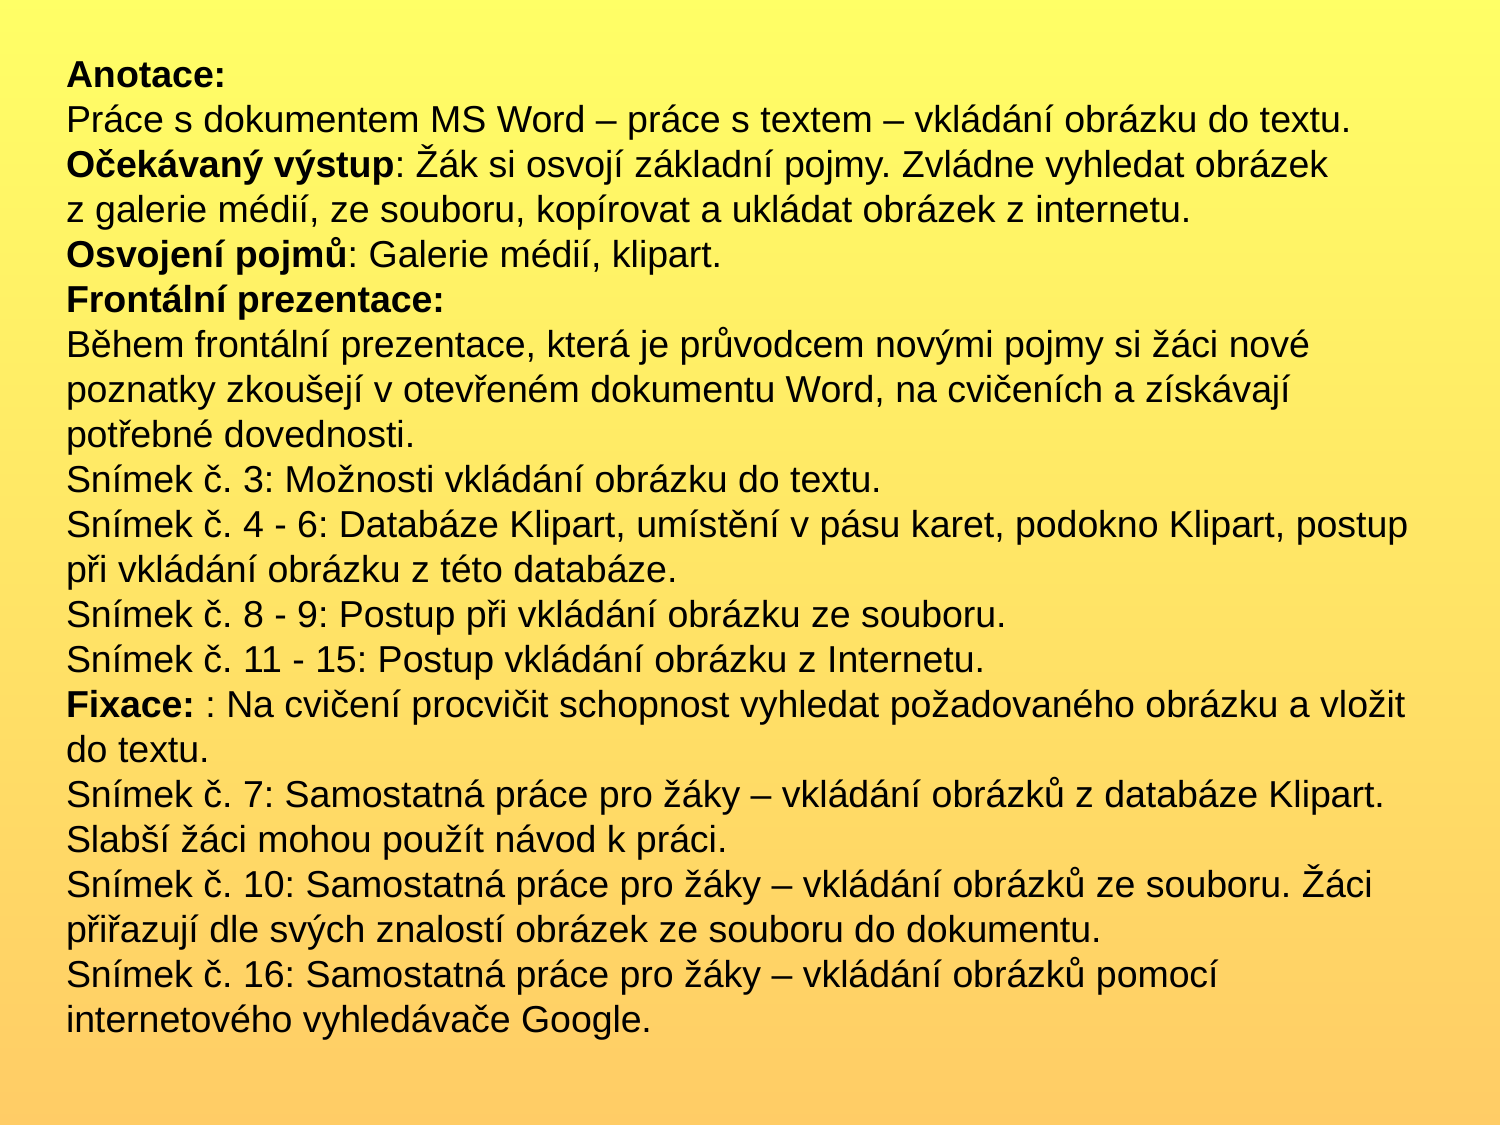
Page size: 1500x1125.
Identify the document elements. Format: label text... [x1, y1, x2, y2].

text_box Anotace: Práce s dokumentem MS Word – práce s textem – vkládání obrázku do textu. Očekávaný výstup: Žák si osvojí základní pojmy. Zvládne vyhledat obrázek z galerie médií, ze souboru, kopírovat a ukládat obrázek z internetu. Osvojení pojmů: Galerie médií, klipart. Frontální prezentace: Během frontální prezentace, která je průvodcem novými pojmy si žáci nové poznatky zkoušejí v otevřeném dokumentu Word, na cvičeních a získávají potřebné dovednosti. Snímek č. 3: Možnosti vkládání obrázku do textu. Snímek č. 4 - 6: Databáze Klipart, umístění v pásu karet, podokno Klipart, postup při vkládání obrázku z této databáze. Snímek č. 8 - 9: Postup při vkládání obrázku ze souboru. Snímek č. 11 - 15: Postup vkládání obrázku z Internetu. Fixace: : Na cvičení procvičit schopnost vyhledat požadovaného obrázku a vložit do textu. Snímek č. 7: Samostatná práce pro žáky – vkládání obrázků z databáze Klipart. Slabší žáci mohou použít návod k práci. Snímek č. 10: Samostatná práce pro žáky – vkládání obrázků ze souboru. Žáci přiřazují dle svých znalostí obrázek ze souboru do dokumentu. Snímek č. 16: Samostatná práce pro žáky – vkládání obrázků pomocí internetového vyhledávače Google. [51, 42, 1446, 1048]
